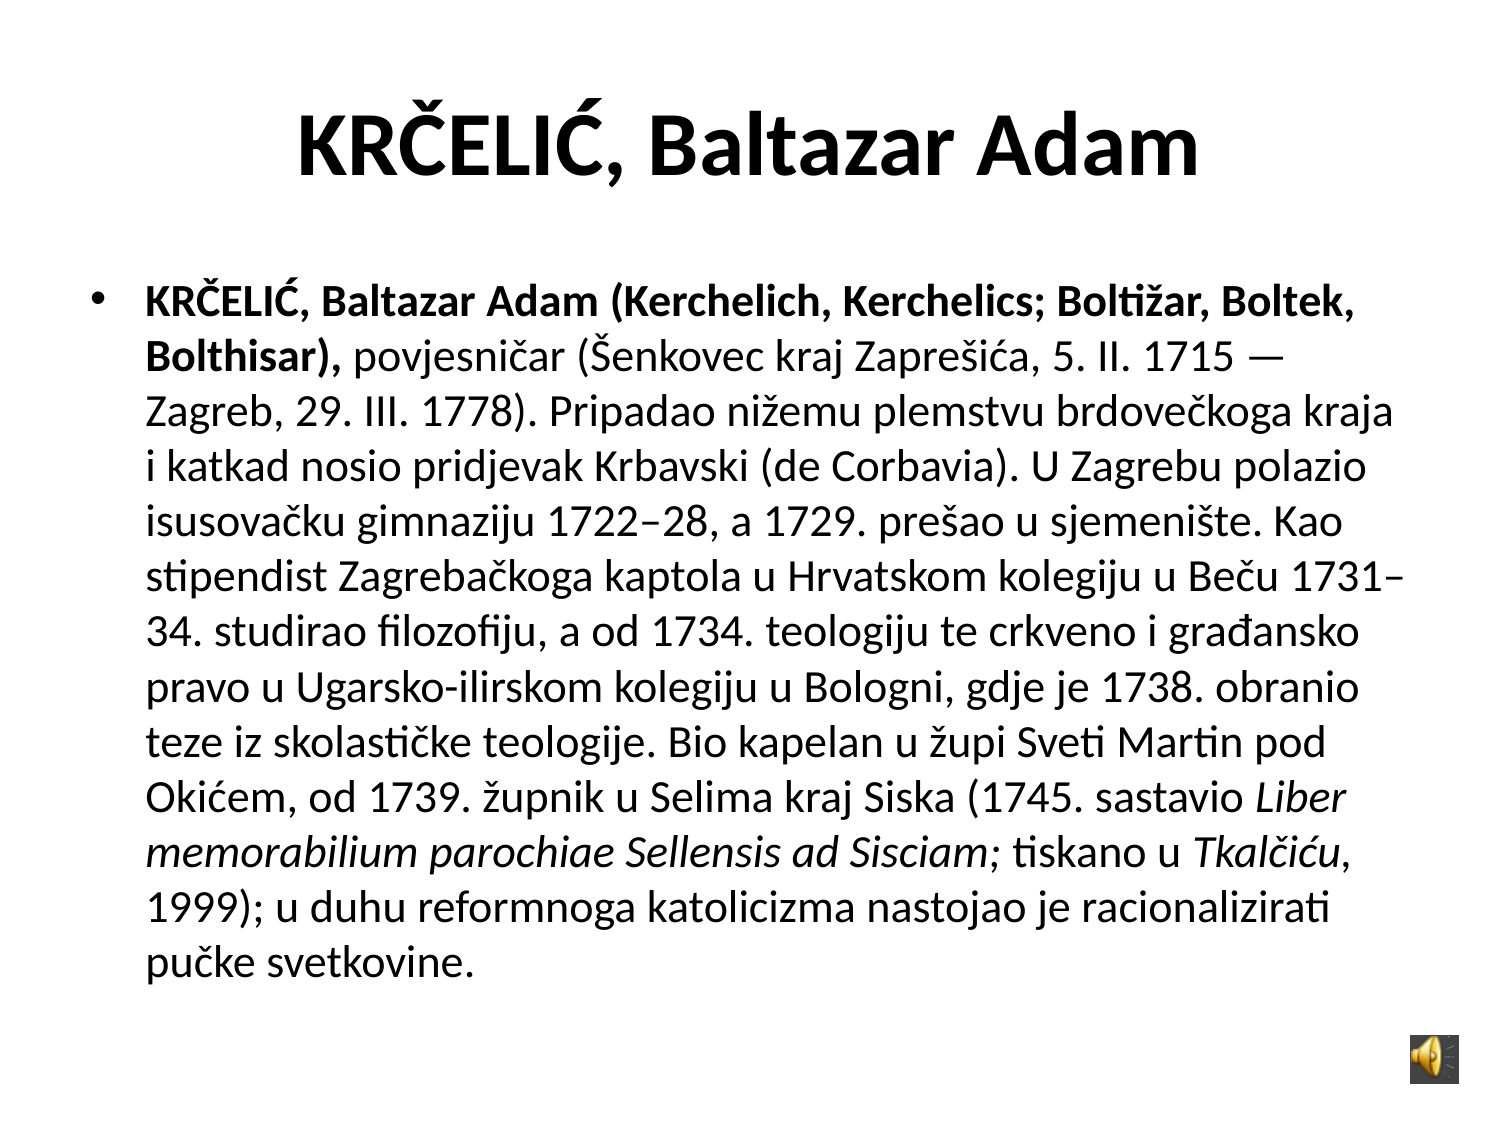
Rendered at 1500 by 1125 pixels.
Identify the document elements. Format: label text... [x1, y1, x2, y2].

title KRČELIĆ, Baltazar Adam [75, 45, 1425, 233]
list KRČELIĆ, Baltazar Adam (Kerchelich, Kerchelics; Boltižar, Boltek, Bolthisar), povjesničar (Šenkovec kraj Zaprešića, 5. II. 1715 — Zagreb, 29. III. 1778). Pripadao nižemu plemstvu brdovečkoga kraja i katkad nosio pridjevak Krbavski (de Corbavia). U Zagrebu polazio isusovačku gimnaziju 1722–28, a 1729. prešao u sjemenište. Kao stipendist Zagrebačkoga kaptola u Hrvatskom kolegiju u Beču 1731–34. studirao filozofiju, a od 1734. teologiju te crkveno i građansko pravo u Ugarsko-ilirskom kolegiju u Bologni, gdje je 1738. obranio teze iz skolastičke teologije. Bio kapelan u župi Sveti Martin pod Okićem, od 1739. župnik u Selima kraj Siska (1745. sastavio Liber memorabilium parochiae Sellensis ad Sisciam; tiskano u Tkalčiću, 1999); u duhu reformnoga katolicizma nastojao je racionalizirati pučke svetkovine. [75, 262, 1425, 1005]
picture [1409, 1034, 1460, 1085]
